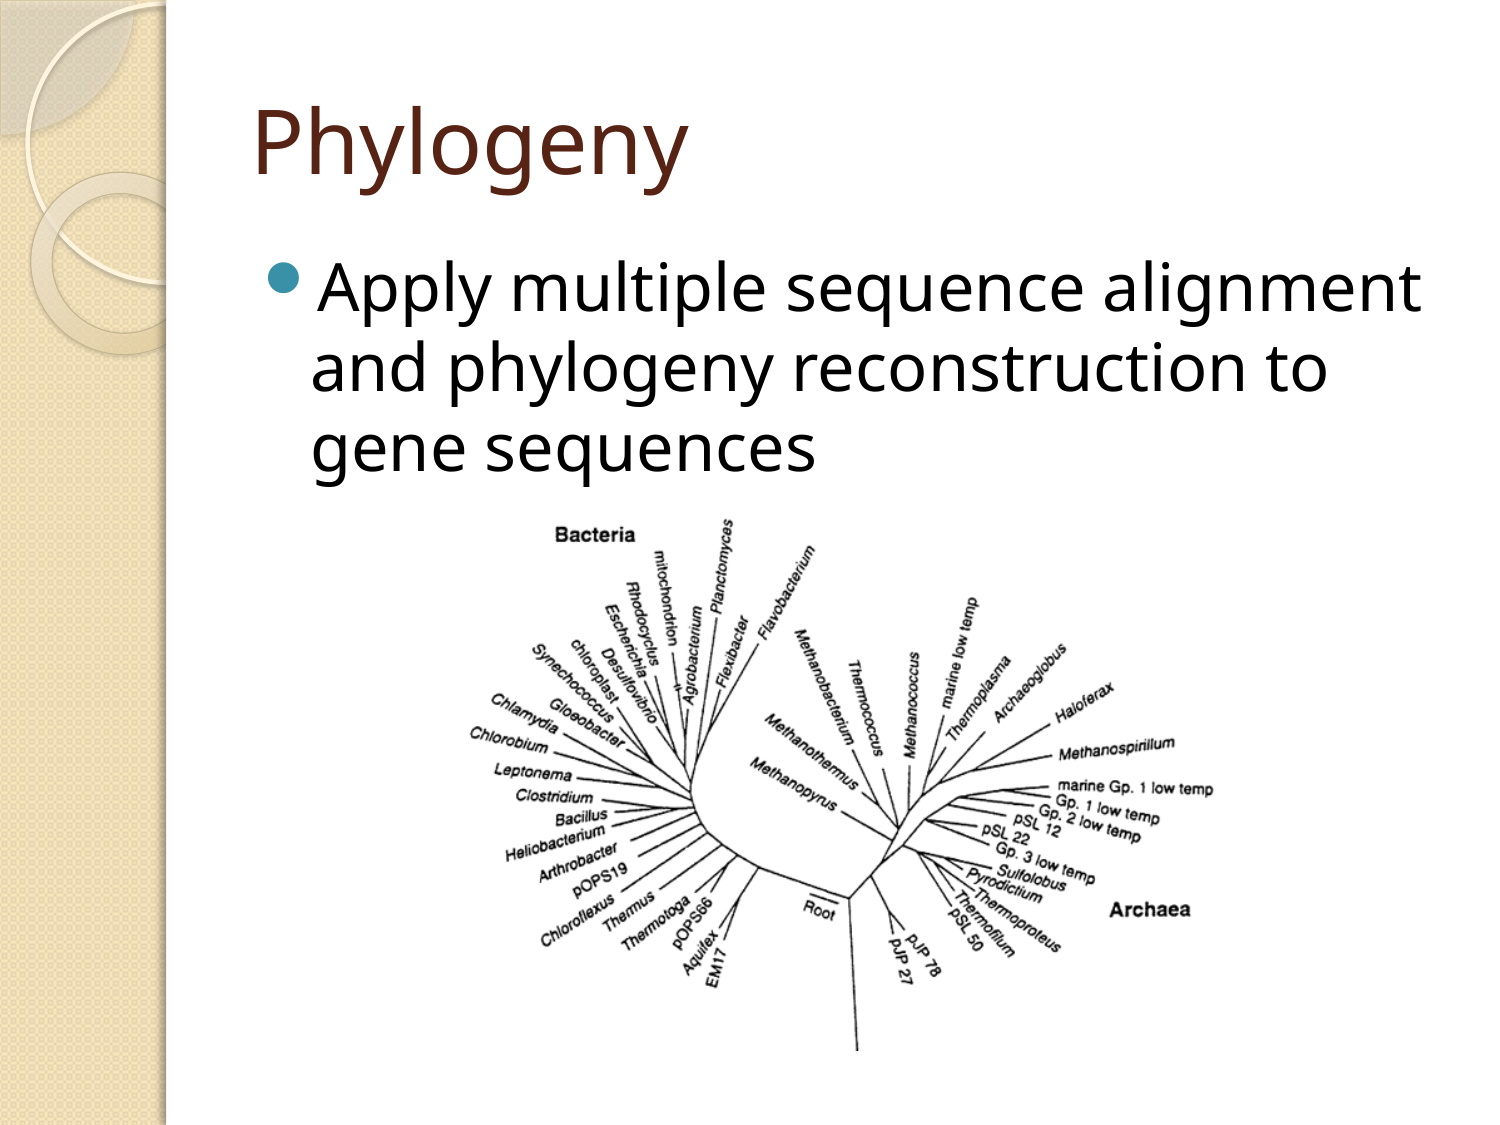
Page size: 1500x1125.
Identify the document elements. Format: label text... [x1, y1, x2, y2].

picture [449, 512, 1225, 1052]
title Phylogeny [235, 45, 1466, 233]
list Apply multiple sequence alignment and phylogeny reconstruction to gene sequences [235, 237, 1466, 1025]
